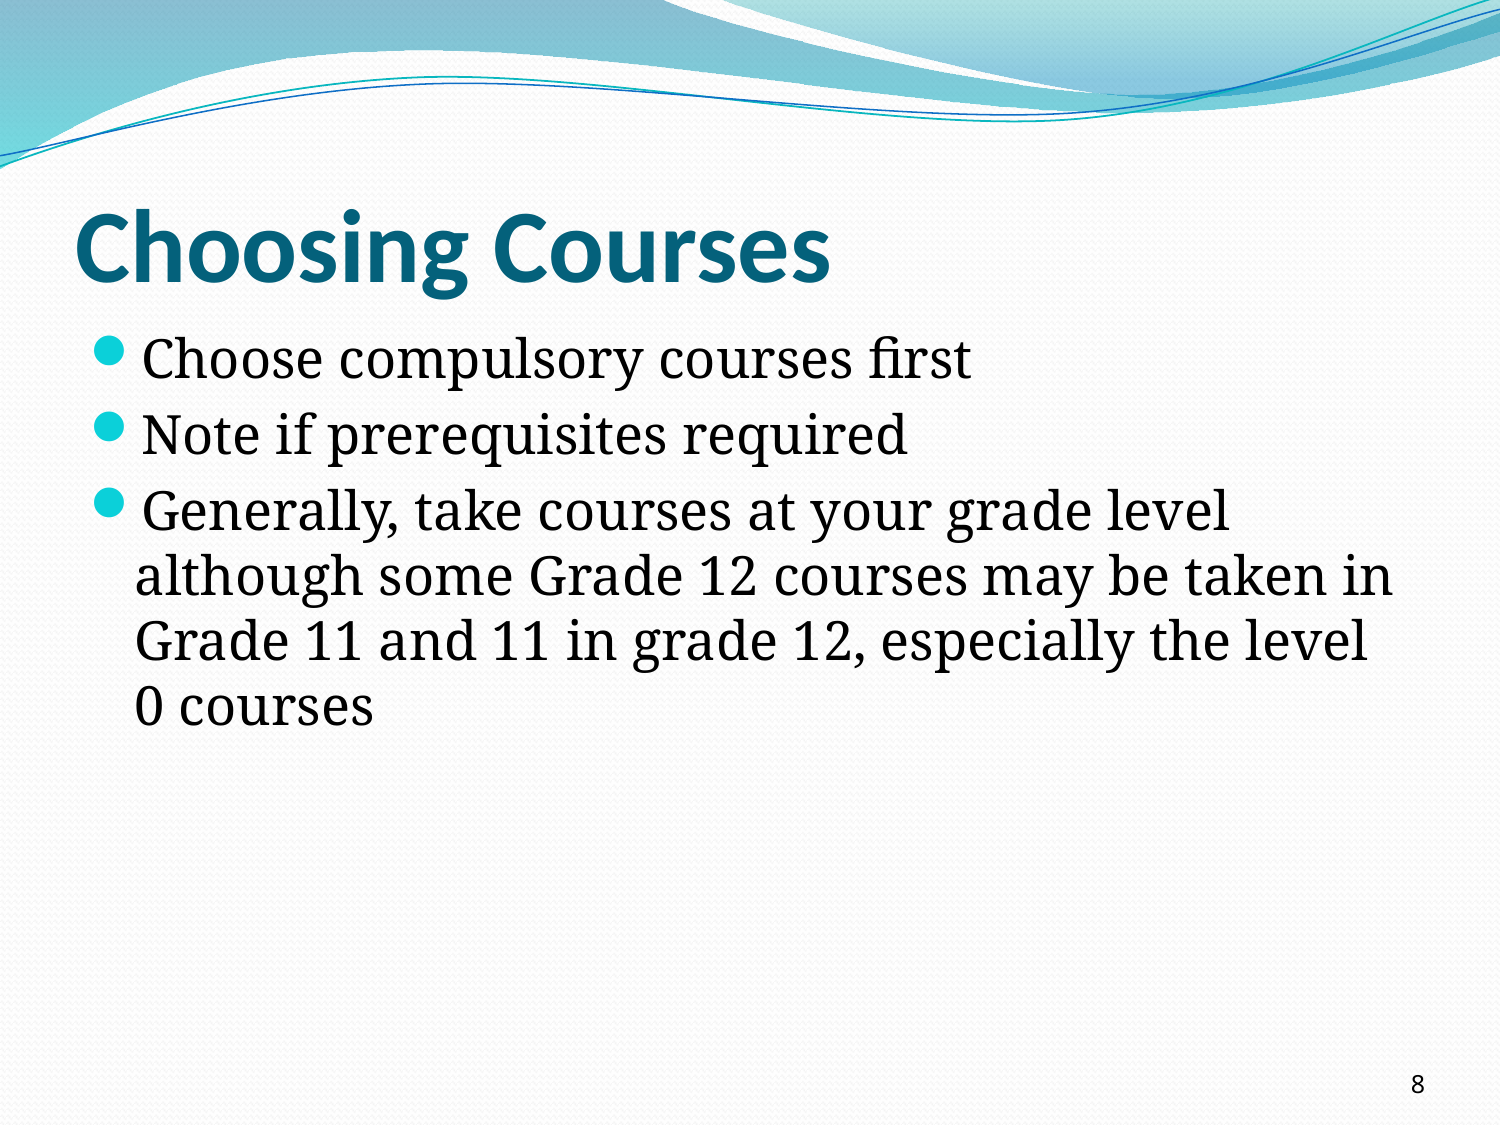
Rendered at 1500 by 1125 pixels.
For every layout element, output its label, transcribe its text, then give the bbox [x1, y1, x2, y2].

slide_number 8 [1299, 1042, 1425, 1103]
list Choose compulsory courses first Note if prerequisites required Generally, take courses at your grade level although some Grade 12 courses may be taken in Grade 11 and 11 in grade 12, especially the level 0 courses [75, 317, 1425, 1038]
title Choosing Courses [75, 115, 1425, 303]
